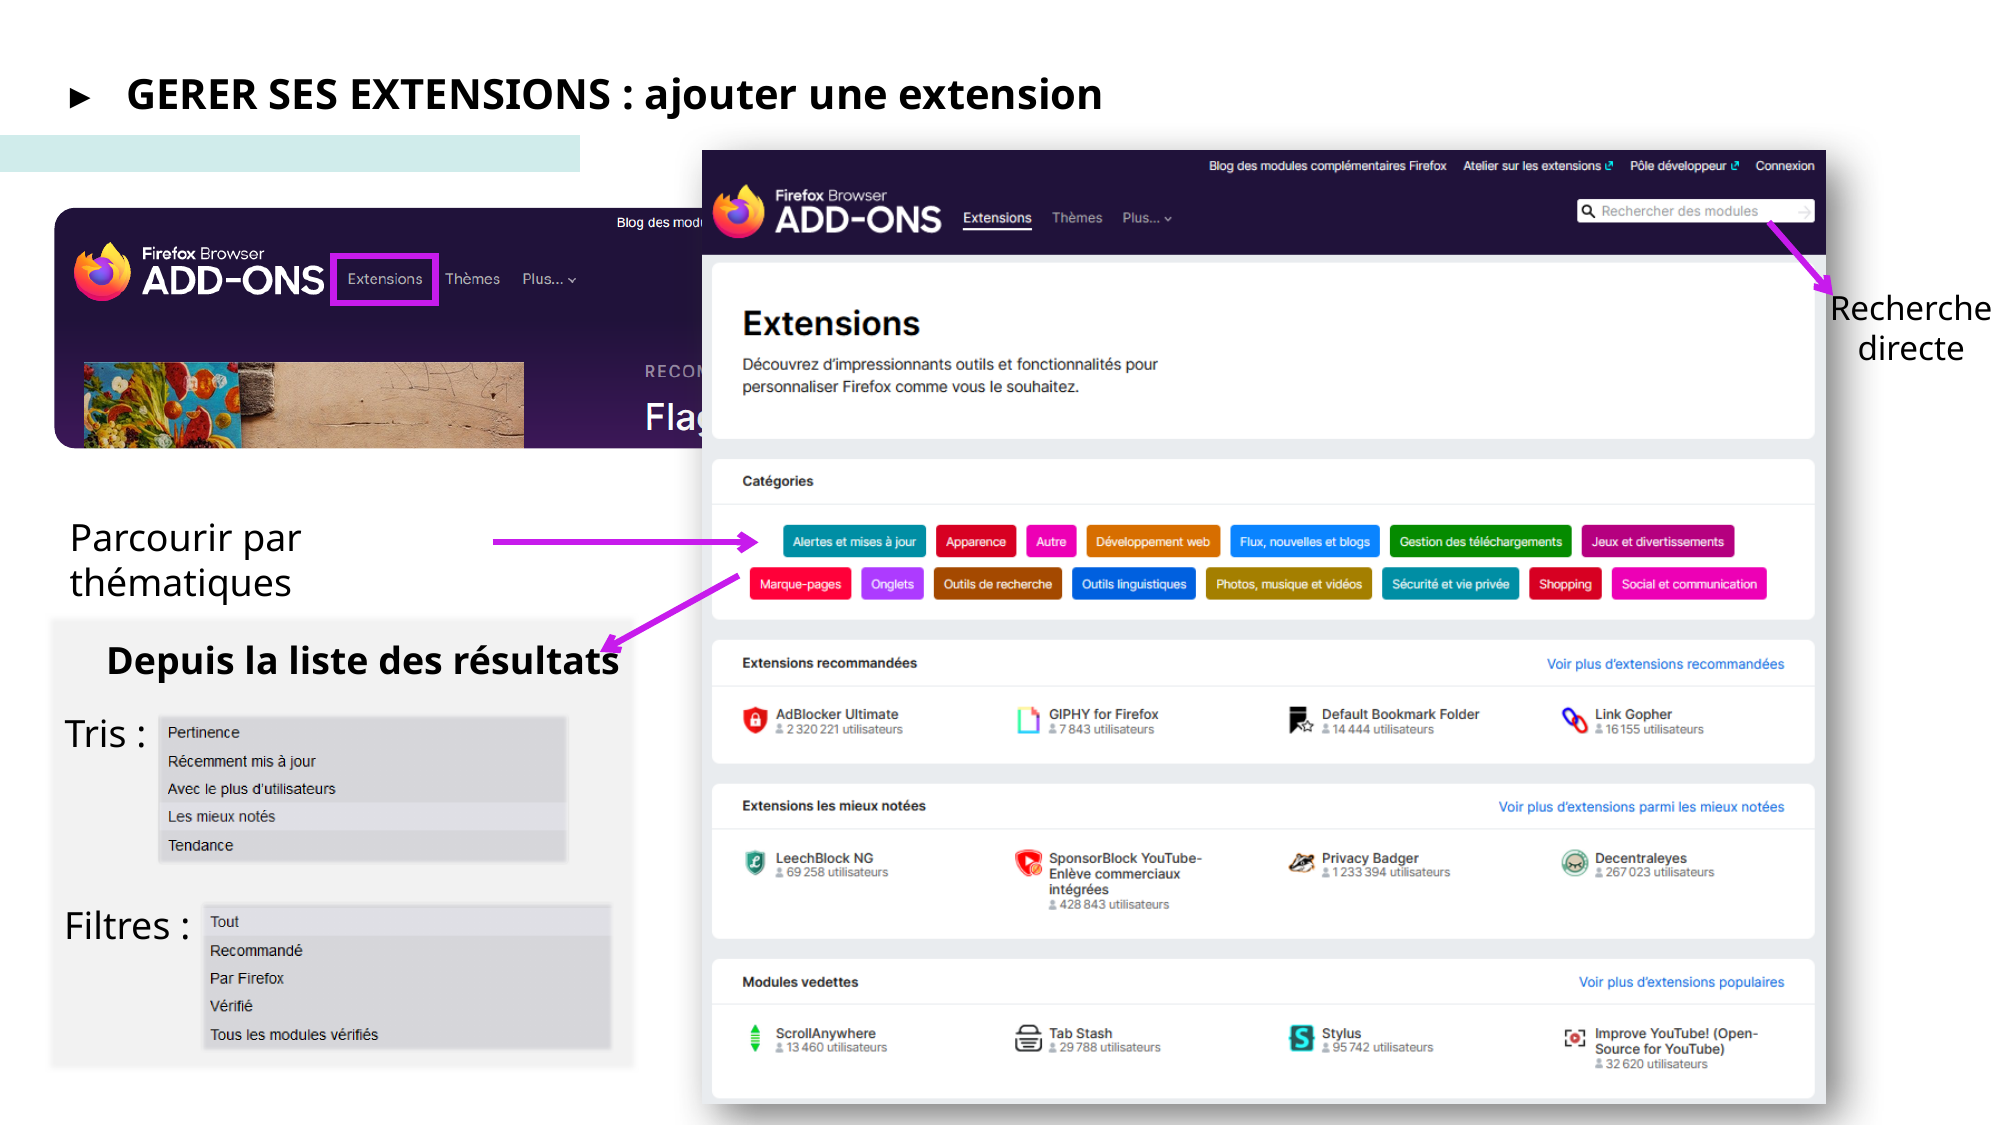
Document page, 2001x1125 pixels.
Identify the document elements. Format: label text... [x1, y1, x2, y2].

picture [156, 713, 570, 865]
picture [199, 901, 614, 1053]
text_box Recherche directe [1826, 280, 2000, 375]
text_box [52, 690, 632, 1066]
text_box [0, 135, 580, 172]
text_box Filtres : [49, 872, 206, 955]
text_box Depuis la liste des résultats [34, 606, 702, 690]
picture [54, 150, 1826, 1104]
text_box Tris : [49, 680, 162, 763]
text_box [1768, 221, 1834, 296]
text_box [599, 575, 739, 652]
text_box GERER SES EXTENSIONS : ajouter une extension [54, 35, 1198, 126]
text_box Parcourir par thématiques [54, 506, 494, 606]
